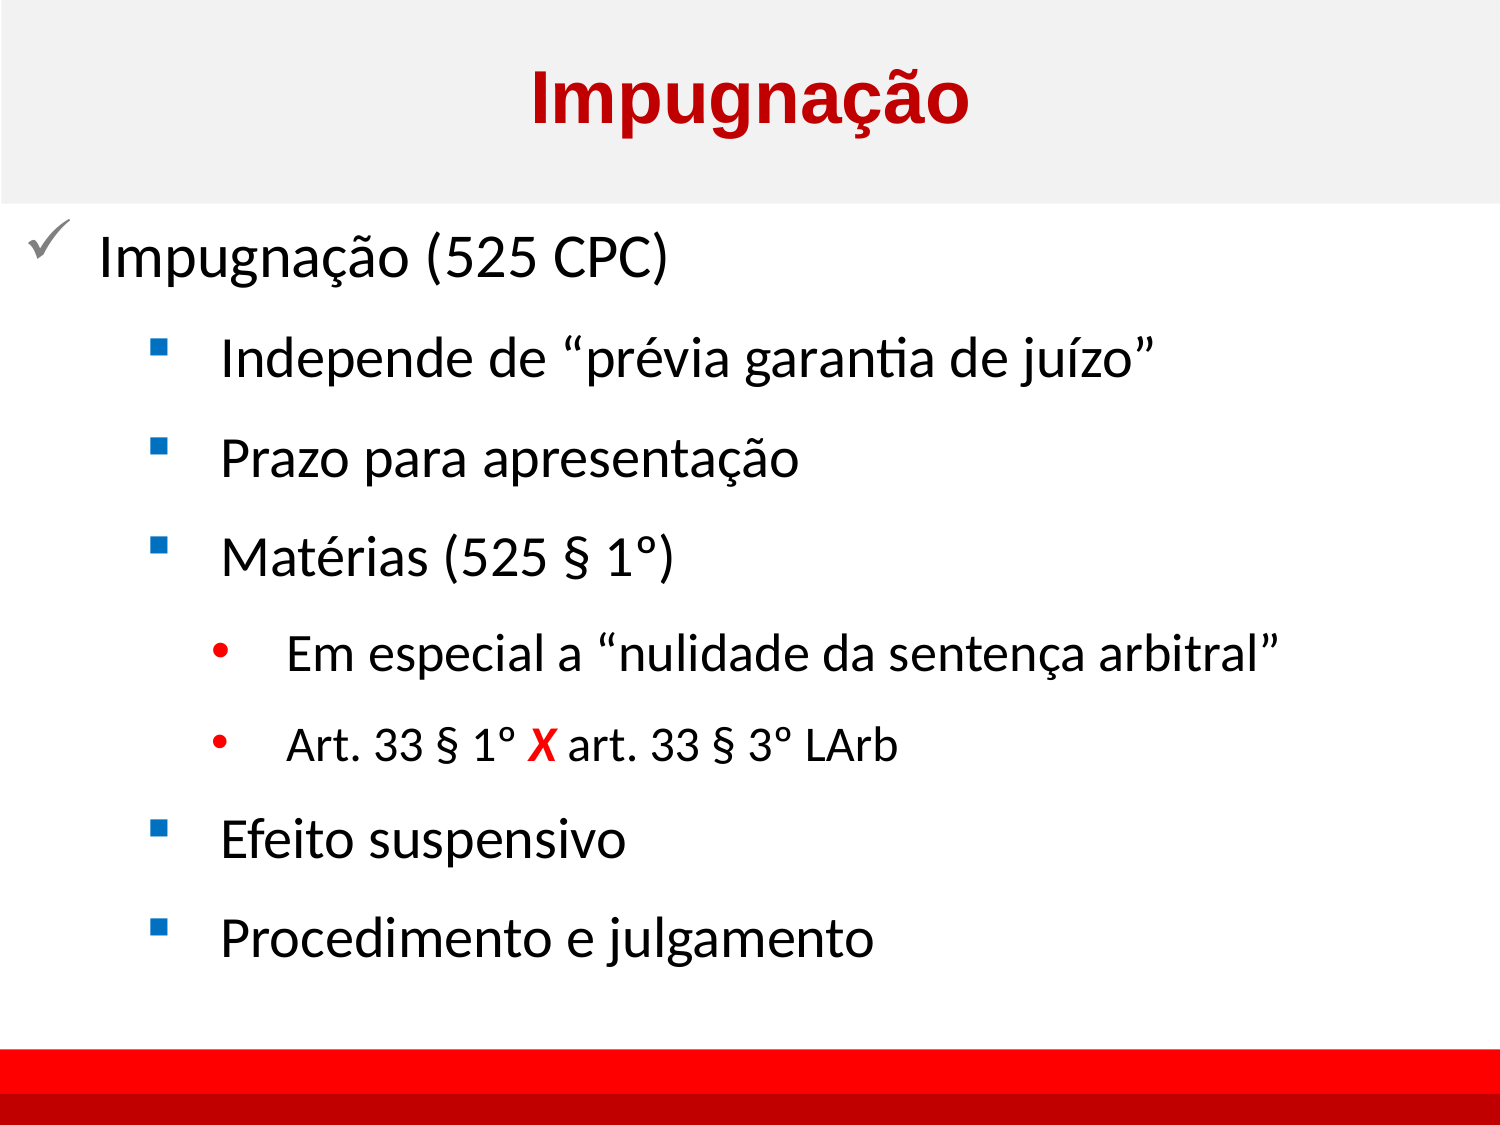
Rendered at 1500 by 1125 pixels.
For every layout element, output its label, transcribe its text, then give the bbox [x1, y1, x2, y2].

text_box [0, 1092, 1500, 1125]
text_box Impugnação (525 CPC) Independe de “prévia garantia de juízo” Prazo para apresentação Matérias (525 § 1º) Em especial a “nulidade da sentença arbitral” Art. 33 § 1º X art. 33 § 3º LArb Efeito suspensivo Procedimento e julgamento [9, 208, 1500, 977]
title Impugnação [1, 0, 1500, 204]
text_box [0, 1047, 1500, 1092]
